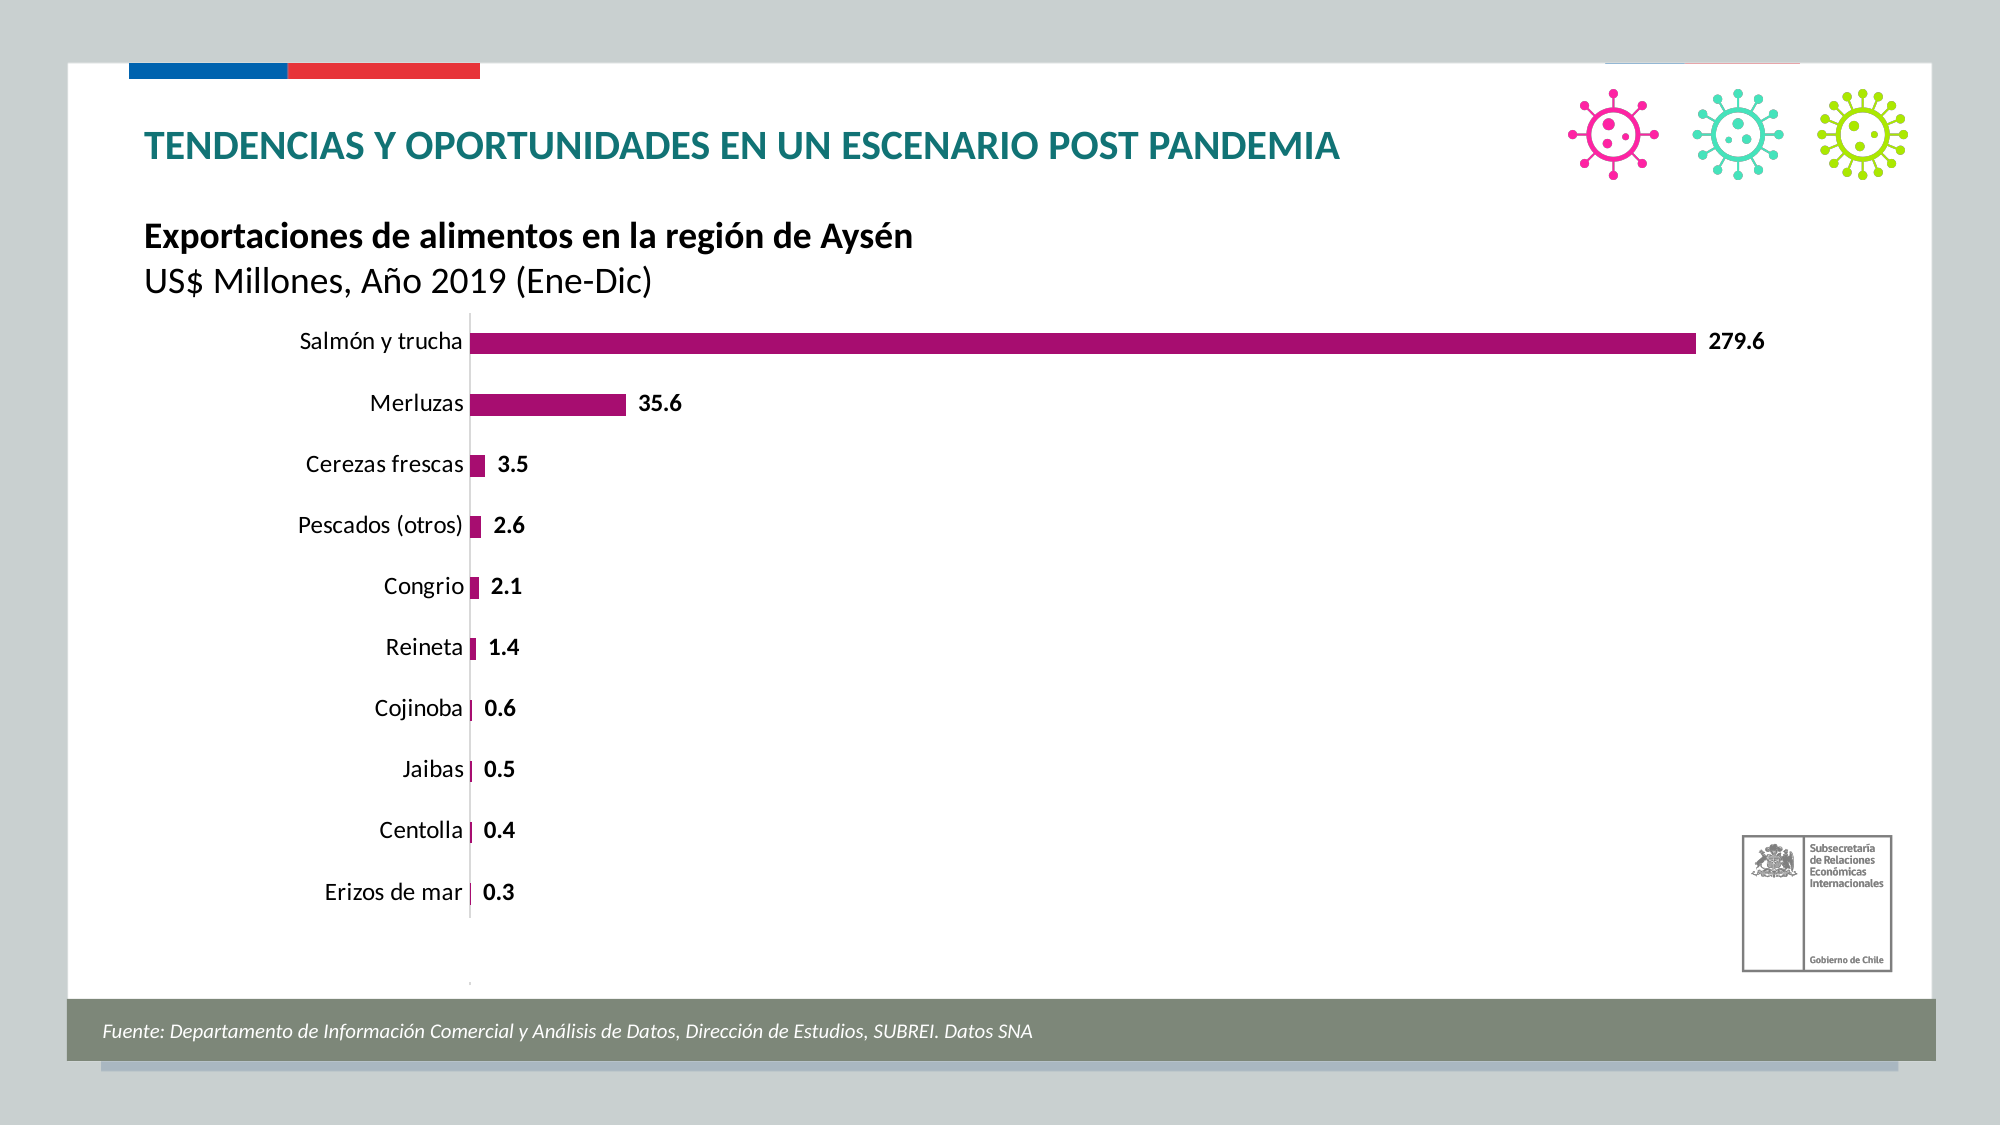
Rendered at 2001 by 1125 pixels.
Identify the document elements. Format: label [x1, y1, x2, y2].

chart [246, 299, 1818, 1000]
text_box [0, 0, 2000, 1125]
picture [1631, 771, 2000, 1036]
picture [1568, 89, 1908, 181]
picture [129, 63, 480, 79]
